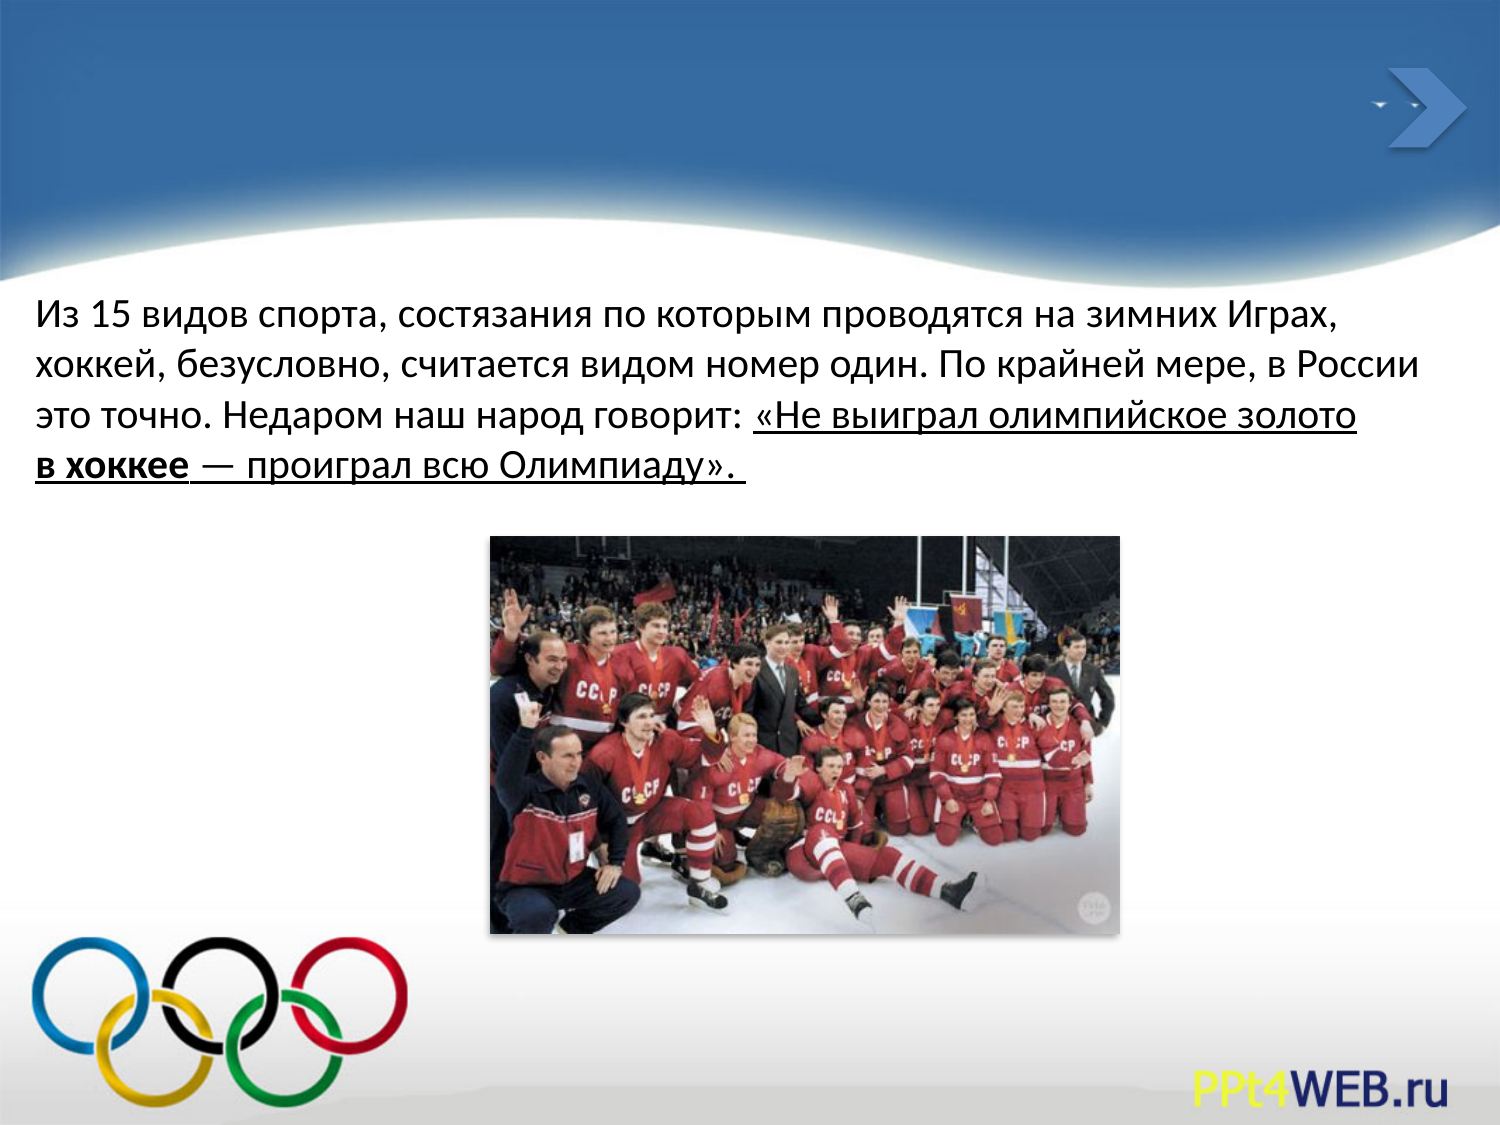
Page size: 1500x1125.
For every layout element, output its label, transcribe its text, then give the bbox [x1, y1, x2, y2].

picture [0, 0, 1500, 1125]
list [489, 536, 1120, 934]
text_box [1385, 65, 1470, 150]
text_box Из 15 видов спорта, состязания по которым проводятся на зимних Играх, хоккей, безусловно, считается видом номер один. По крайней мере, в России это точно. Недаром наш народ говорит: «Не выиграл олимпийское золото в хоккее — проиграл всю Олимпиаду». [20, 278, 1471, 494]
